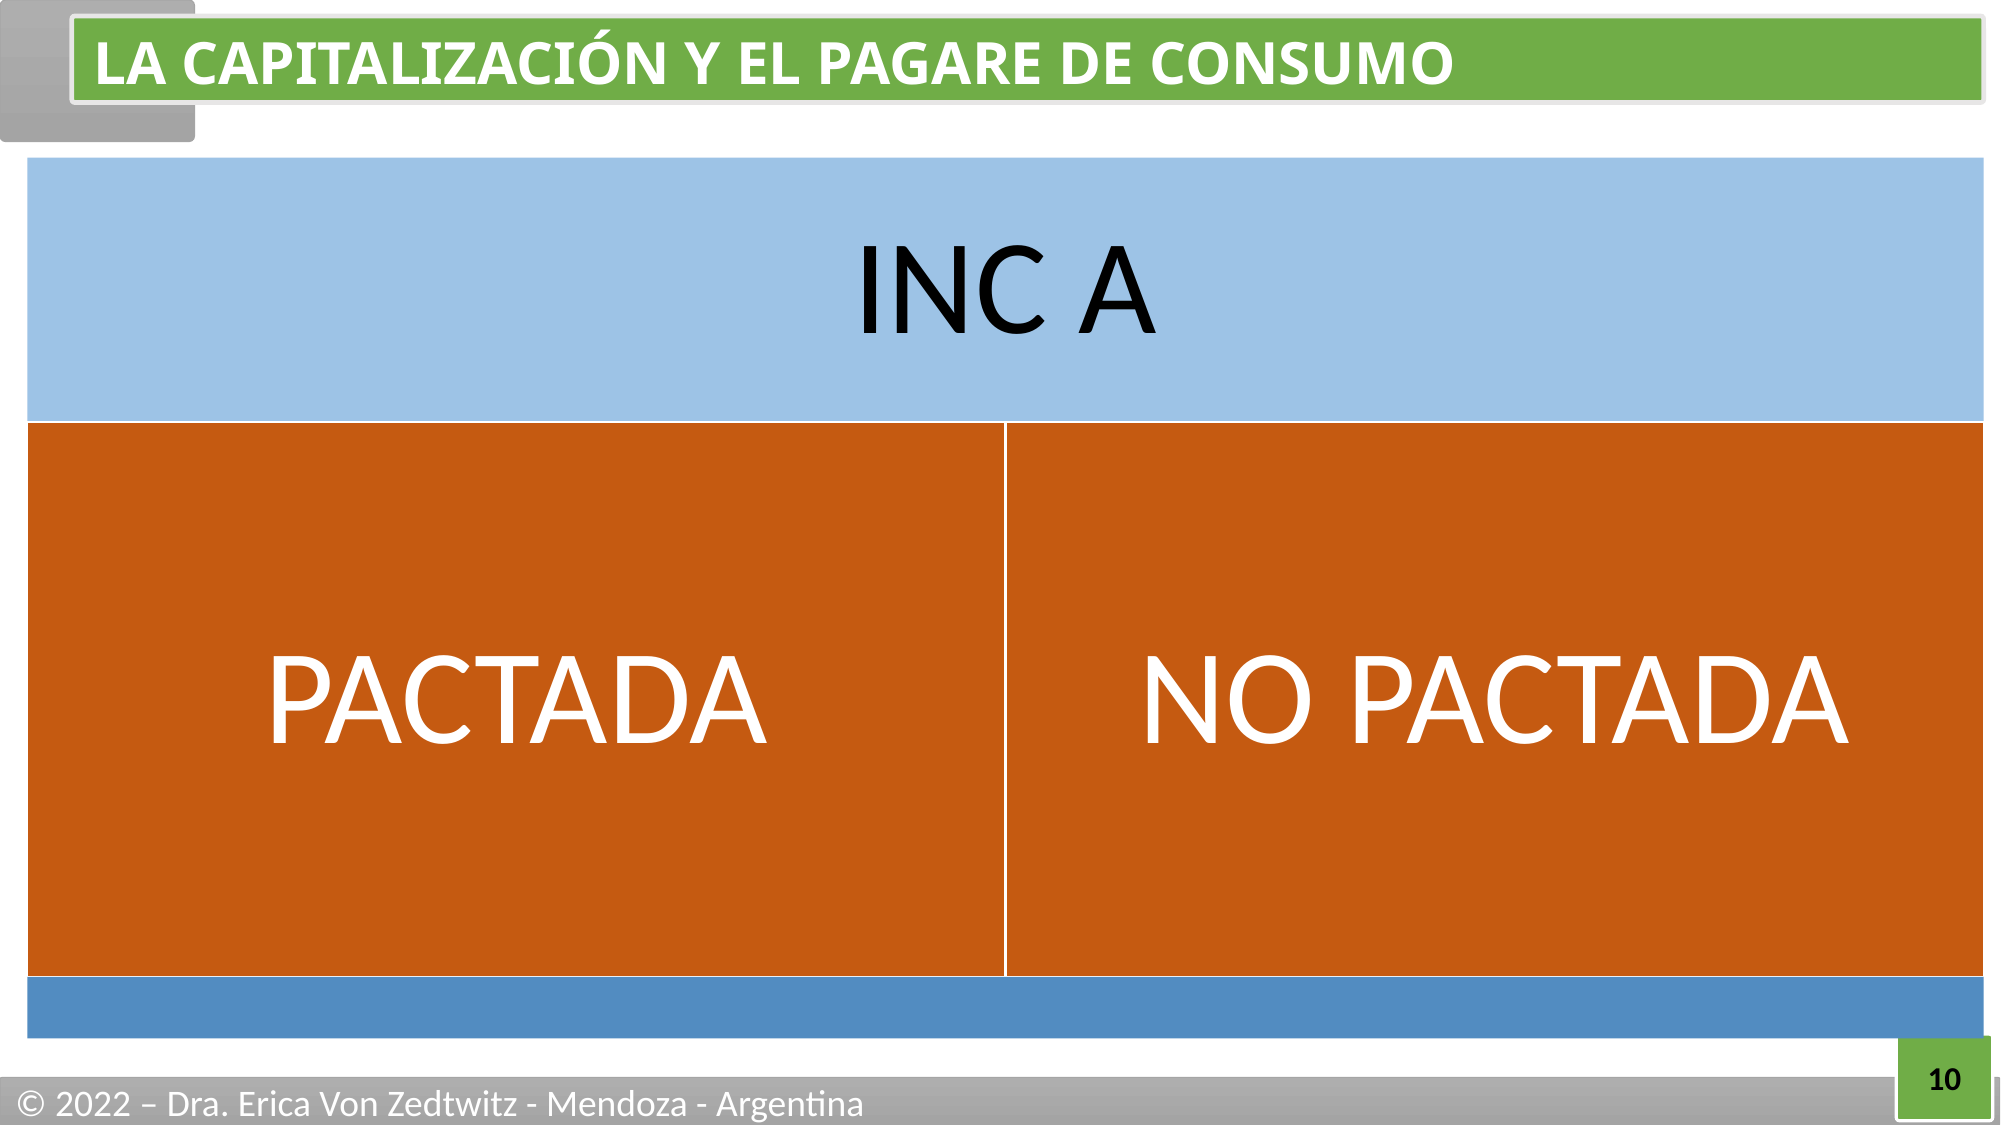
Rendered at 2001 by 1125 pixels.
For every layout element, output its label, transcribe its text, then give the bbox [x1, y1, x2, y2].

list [27, 157, 1984, 1039]
title LA CAPITALIZACIÓN Y EL PAGARE DE CONSUMO [78, 29, 1984, 103]
